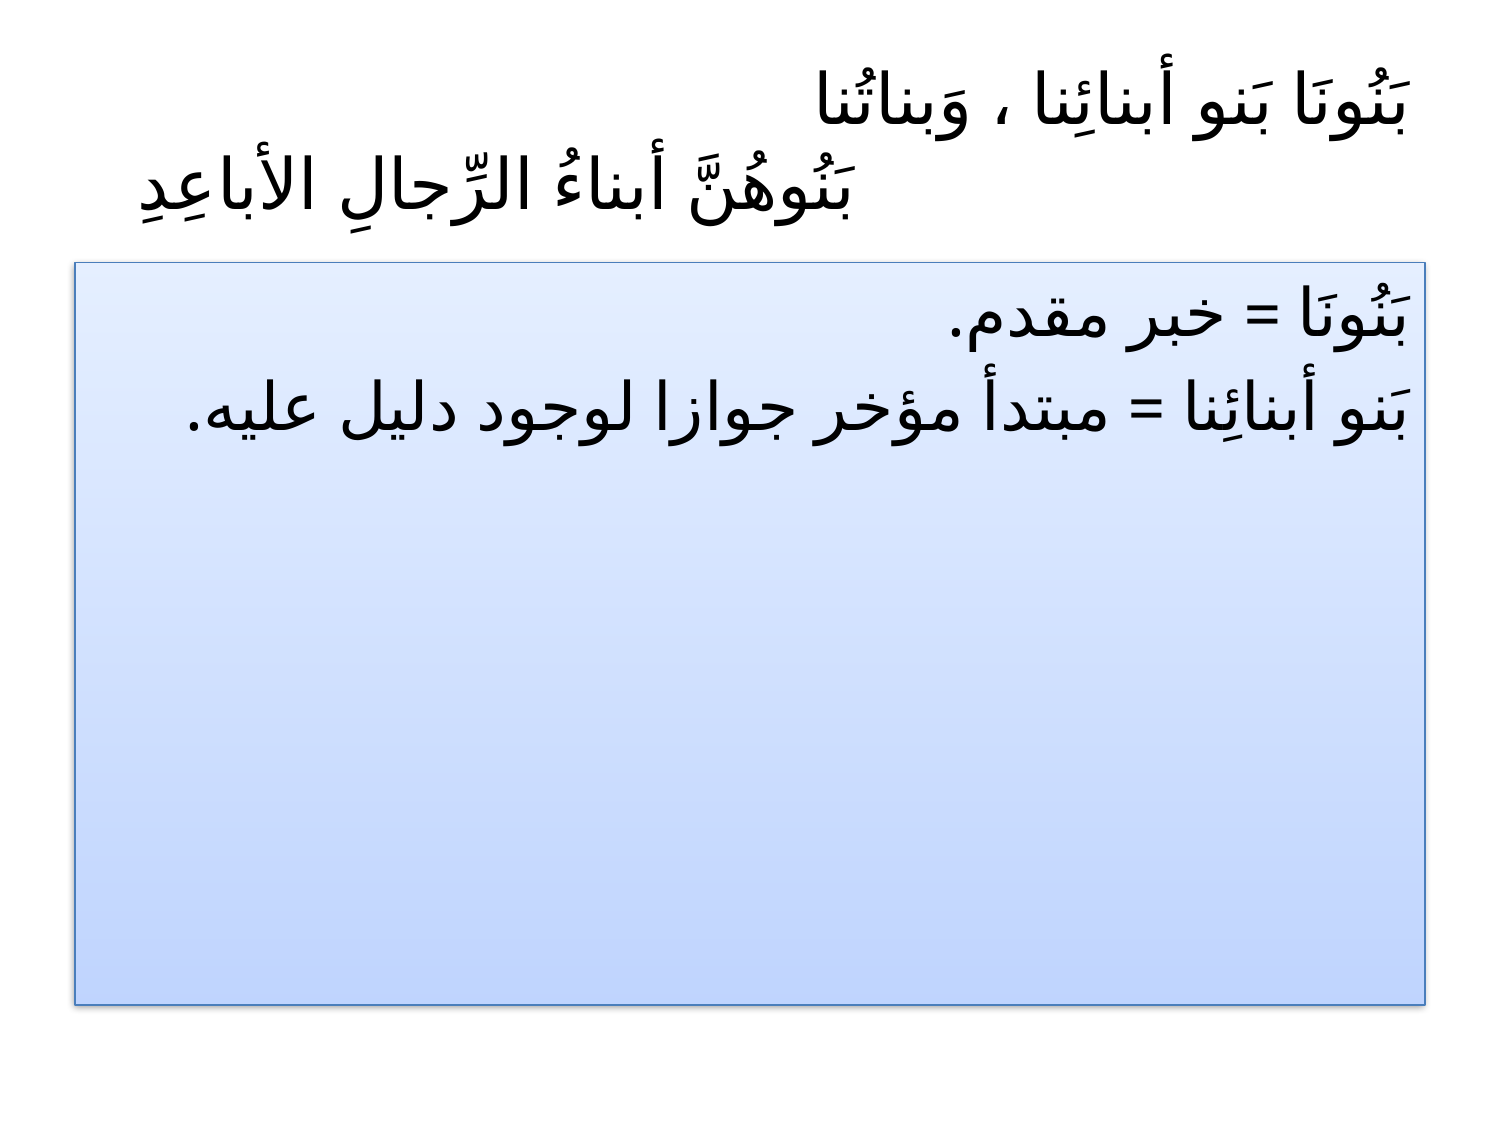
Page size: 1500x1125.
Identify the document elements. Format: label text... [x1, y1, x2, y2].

title بَنُونَا بَنو أبنائِنا ، وَبناتُنا بَنُوهُنَّ أبناءُ الرِّجالِ الأباعِدِ [75, 45, 1425, 233]
list بَنُونَا = خبر مقدم. بَنو أبنائِنا = مبتدأ مؤخر جوازا لوجود دليل عليه. [74, 262, 1426, 1006]
